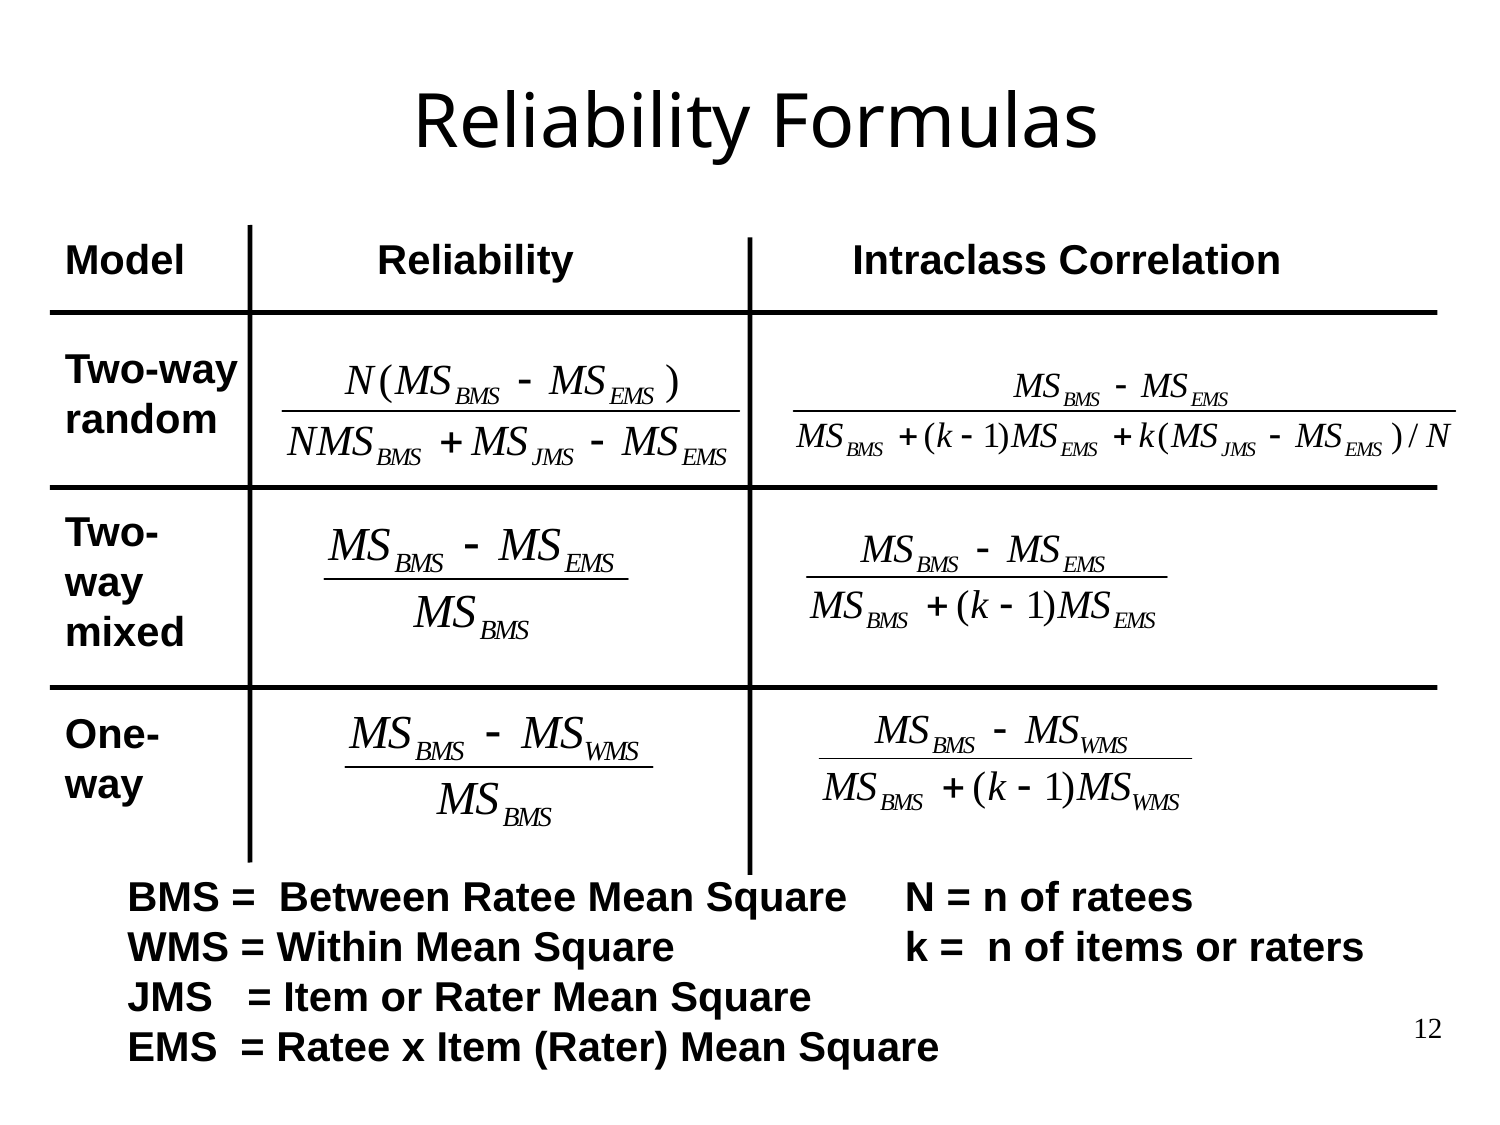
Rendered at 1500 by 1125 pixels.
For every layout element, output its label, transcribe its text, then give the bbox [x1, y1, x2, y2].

text_box Intraclass Correlation [837, 224, 1338, 290]
text_box Two-way mixed [50, 497, 225, 663]
text_box BMS = Between Ratee Mean Square N = n of ratees WMS = Within Mean Square k = n of items or raters JMS = Item or Rater Mean Square EMS = Ratee x Item (Rater) Mean Square [112, 862, 1415, 1078]
text_box Two-way random [49, 334, 263, 450]
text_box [787, 363, 1463, 465]
text_box Model [50, 224, 225, 290]
text_box Reliability Formulas [74, 75, 1438, 200]
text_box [812, 703, 1201, 821]
text_box One-way [50, 699, 225, 815]
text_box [799, 523, 1176, 638]
text_box Reliability [362, 224, 600, 290]
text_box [337, 703, 663, 838]
text_box [0, 212, 1471, 840]
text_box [274, 353, 751, 476]
slide_number 12 [1216, 1001, 1459, 1080]
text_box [316, 515, 638, 651]
